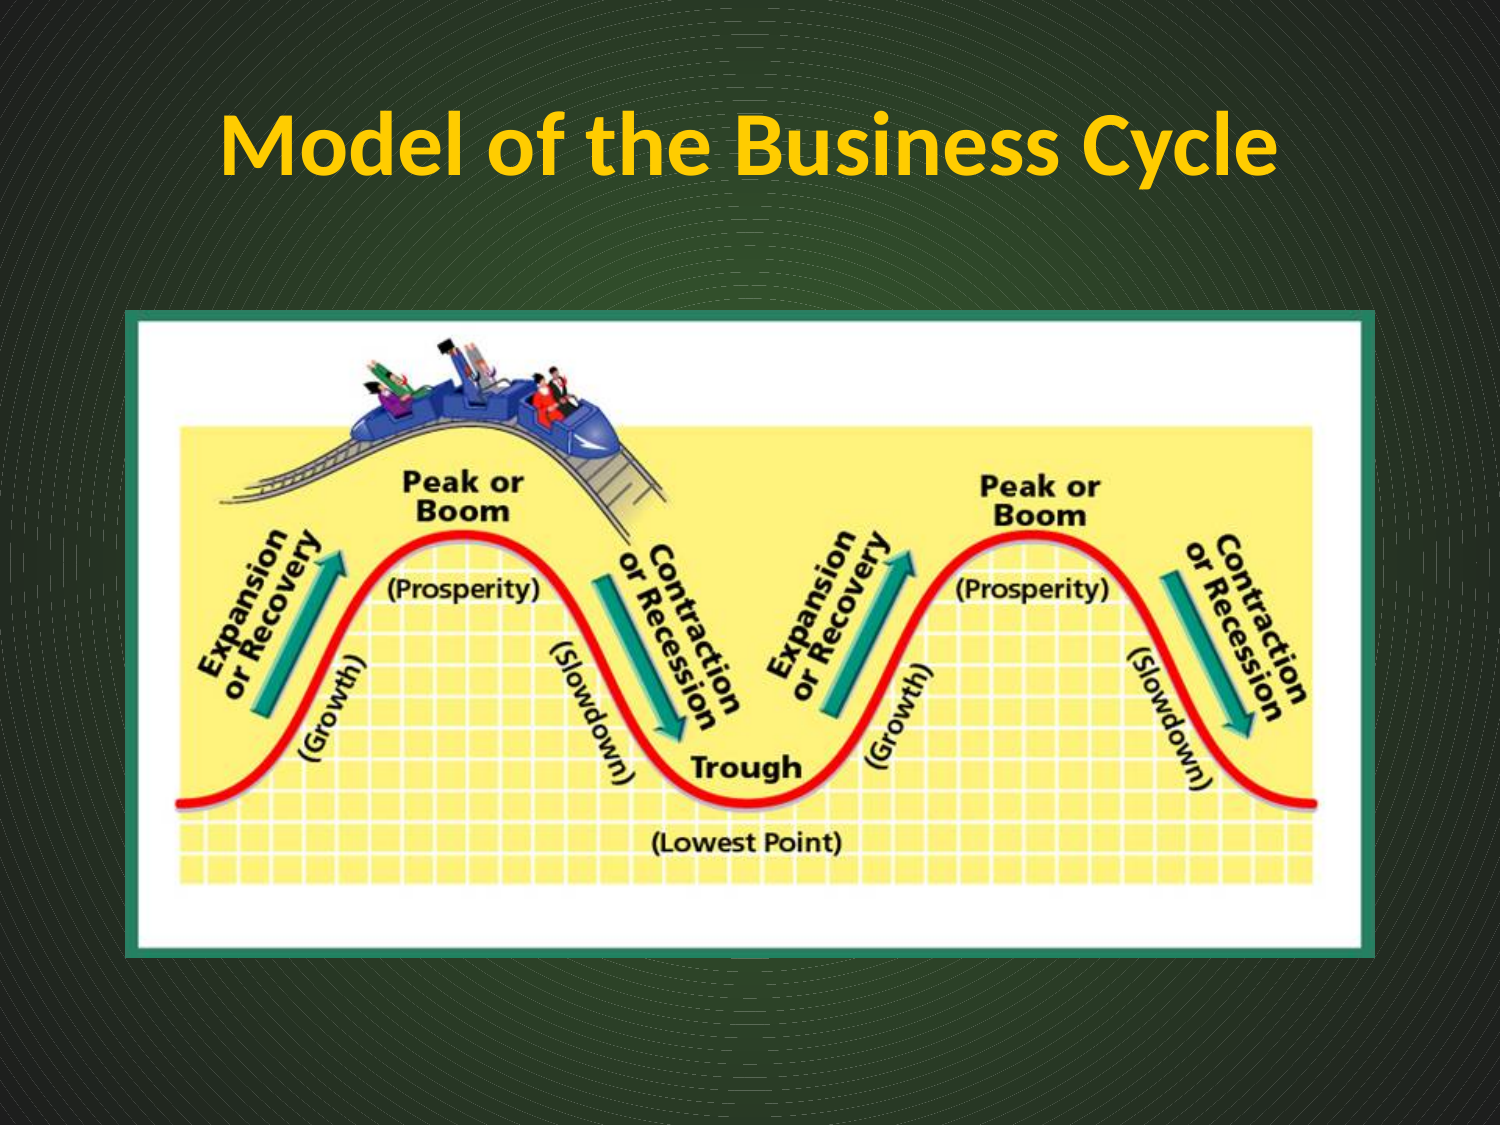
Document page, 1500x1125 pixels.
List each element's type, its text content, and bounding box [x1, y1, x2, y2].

title Model of the Business Cycle [75, 45, 1425, 233]
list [124, 309, 1376, 958]
